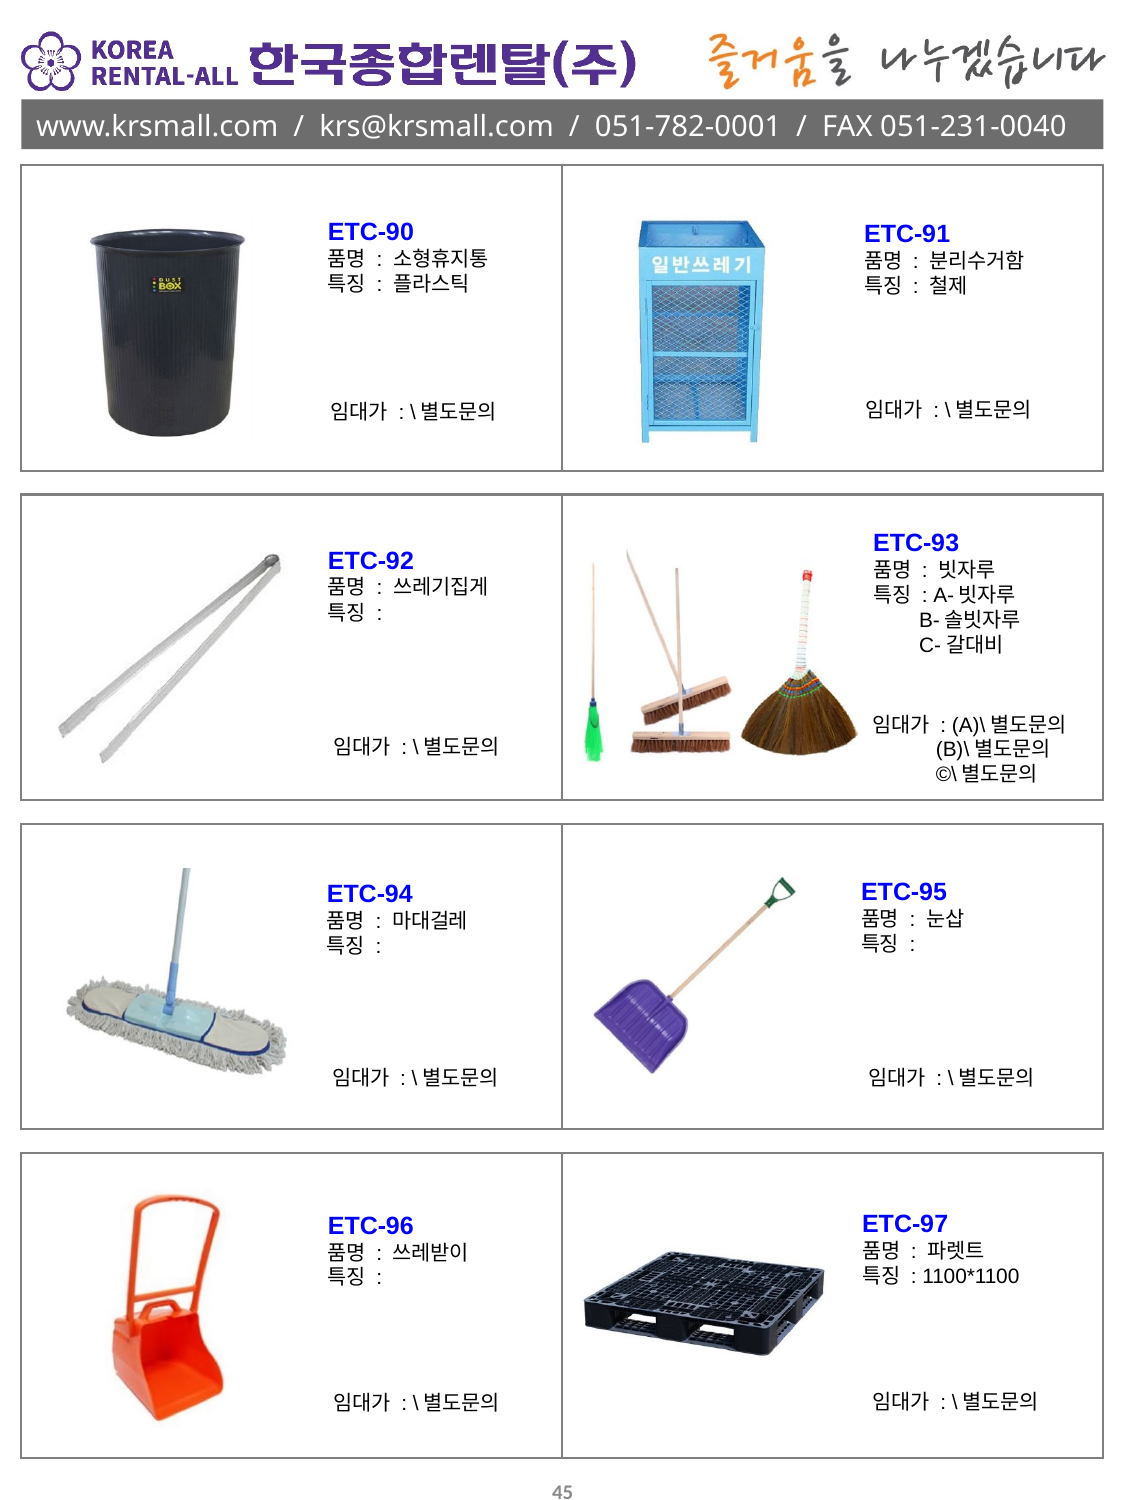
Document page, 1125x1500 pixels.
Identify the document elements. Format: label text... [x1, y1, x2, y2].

picture [738, 559, 858, 769]
picture [580, 1211, 827, 1397]
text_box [21, 165, 1104, 1459]
picture [570, 557, 615, 768]
picture [626, 542, 735, 768]
slide_number 45 [0, 1482, 1125, 1500]
picture [62, 868, 296, 1092]
picture [584, 870, 800, 1080]
picture [35, 536, 296, 780]
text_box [12, 0, 1125, 152]
picture [603, 210, 799, 449]
picture [79, 218, 254, 443]
picture [82, 1183, 252, 1428]
